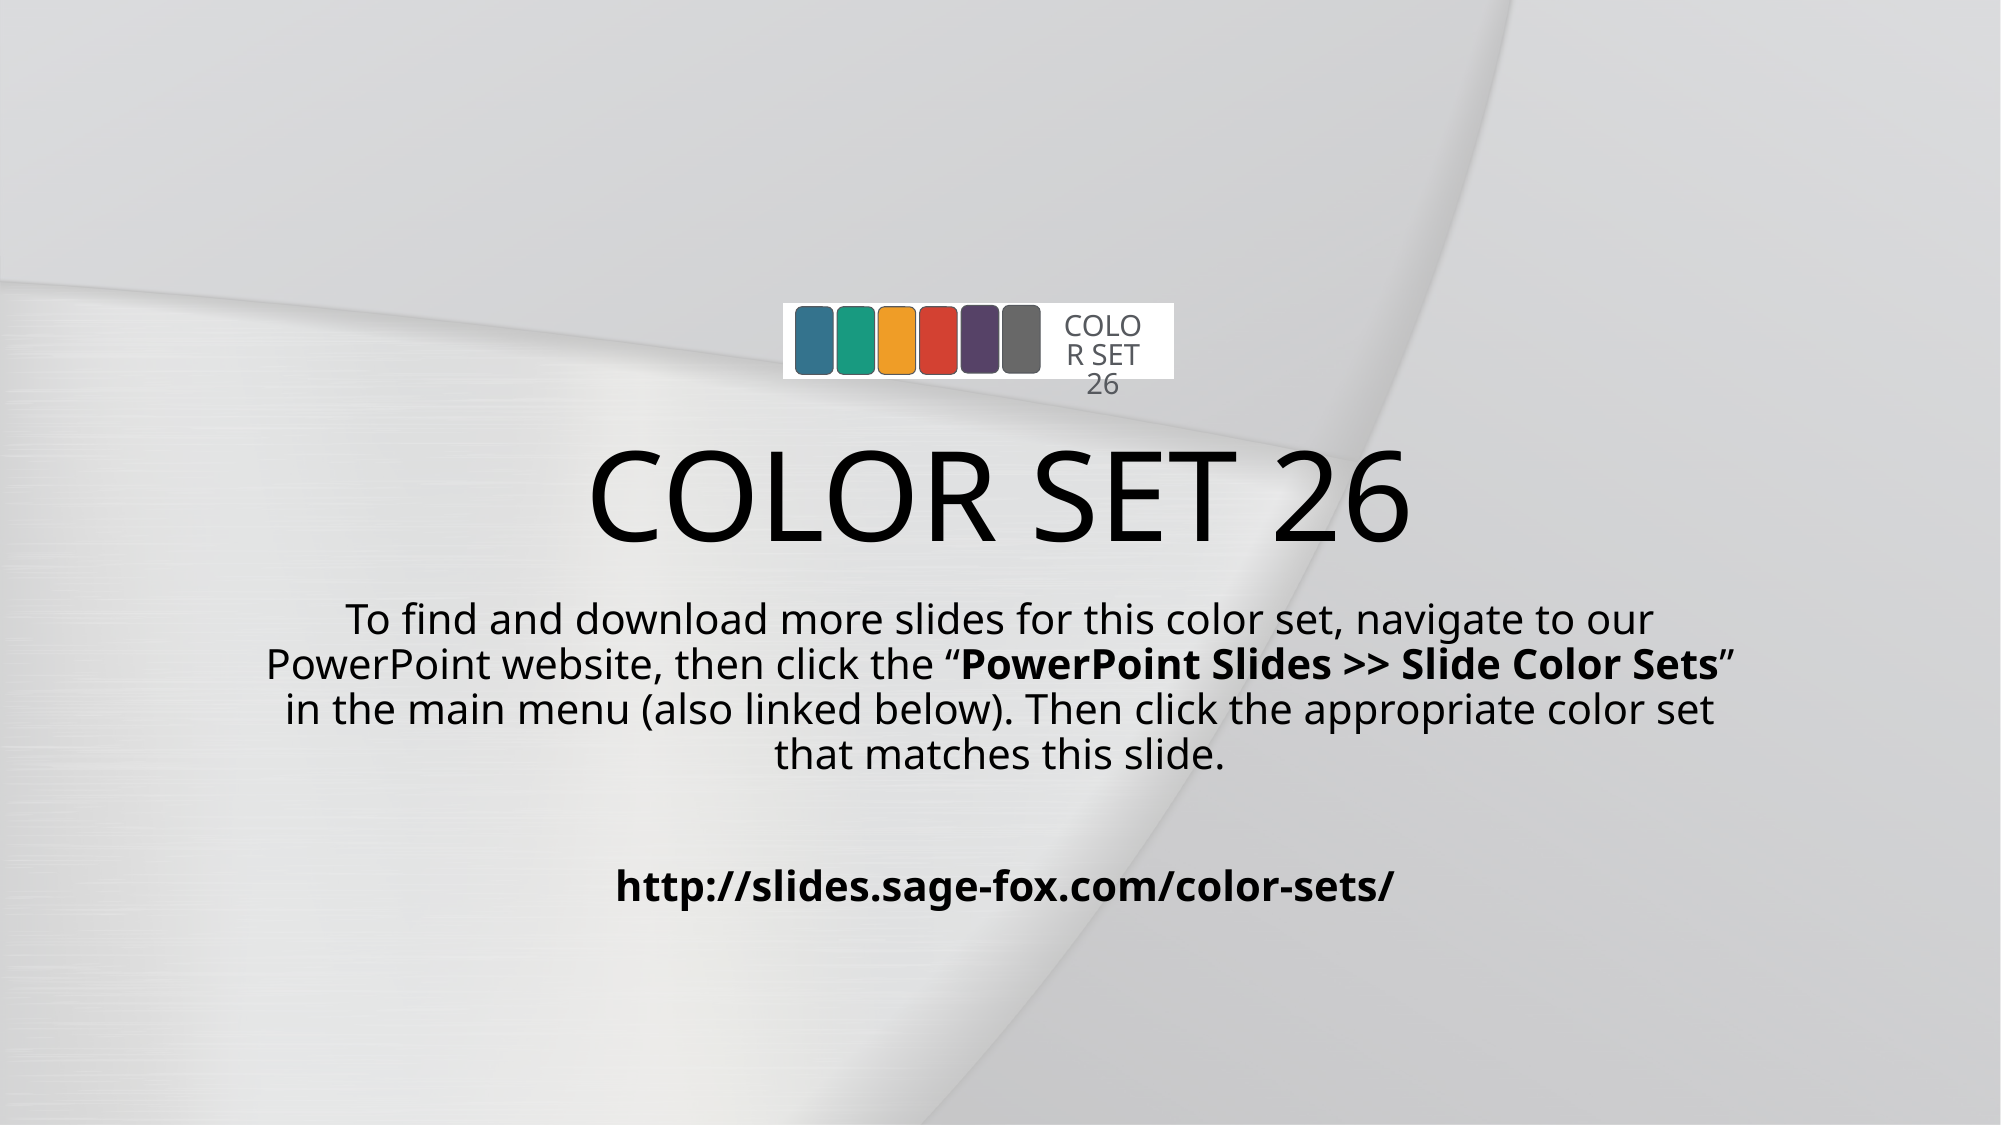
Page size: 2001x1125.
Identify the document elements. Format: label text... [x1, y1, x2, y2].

title COLOR SET 26 [249, 184, 1750, 576]
subtitle To find and download more slides for this color set, navigate to our PowerPoint website, then click the “PowerPoint Slides >> Slide Color Sets” in the main menu (also linked below). Then click the appropriate color set that matches this slide. http://slides.sage-fox.com/color-sets/ [249, 590, 1750, 863]
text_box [783, 303, 1174, 380]
